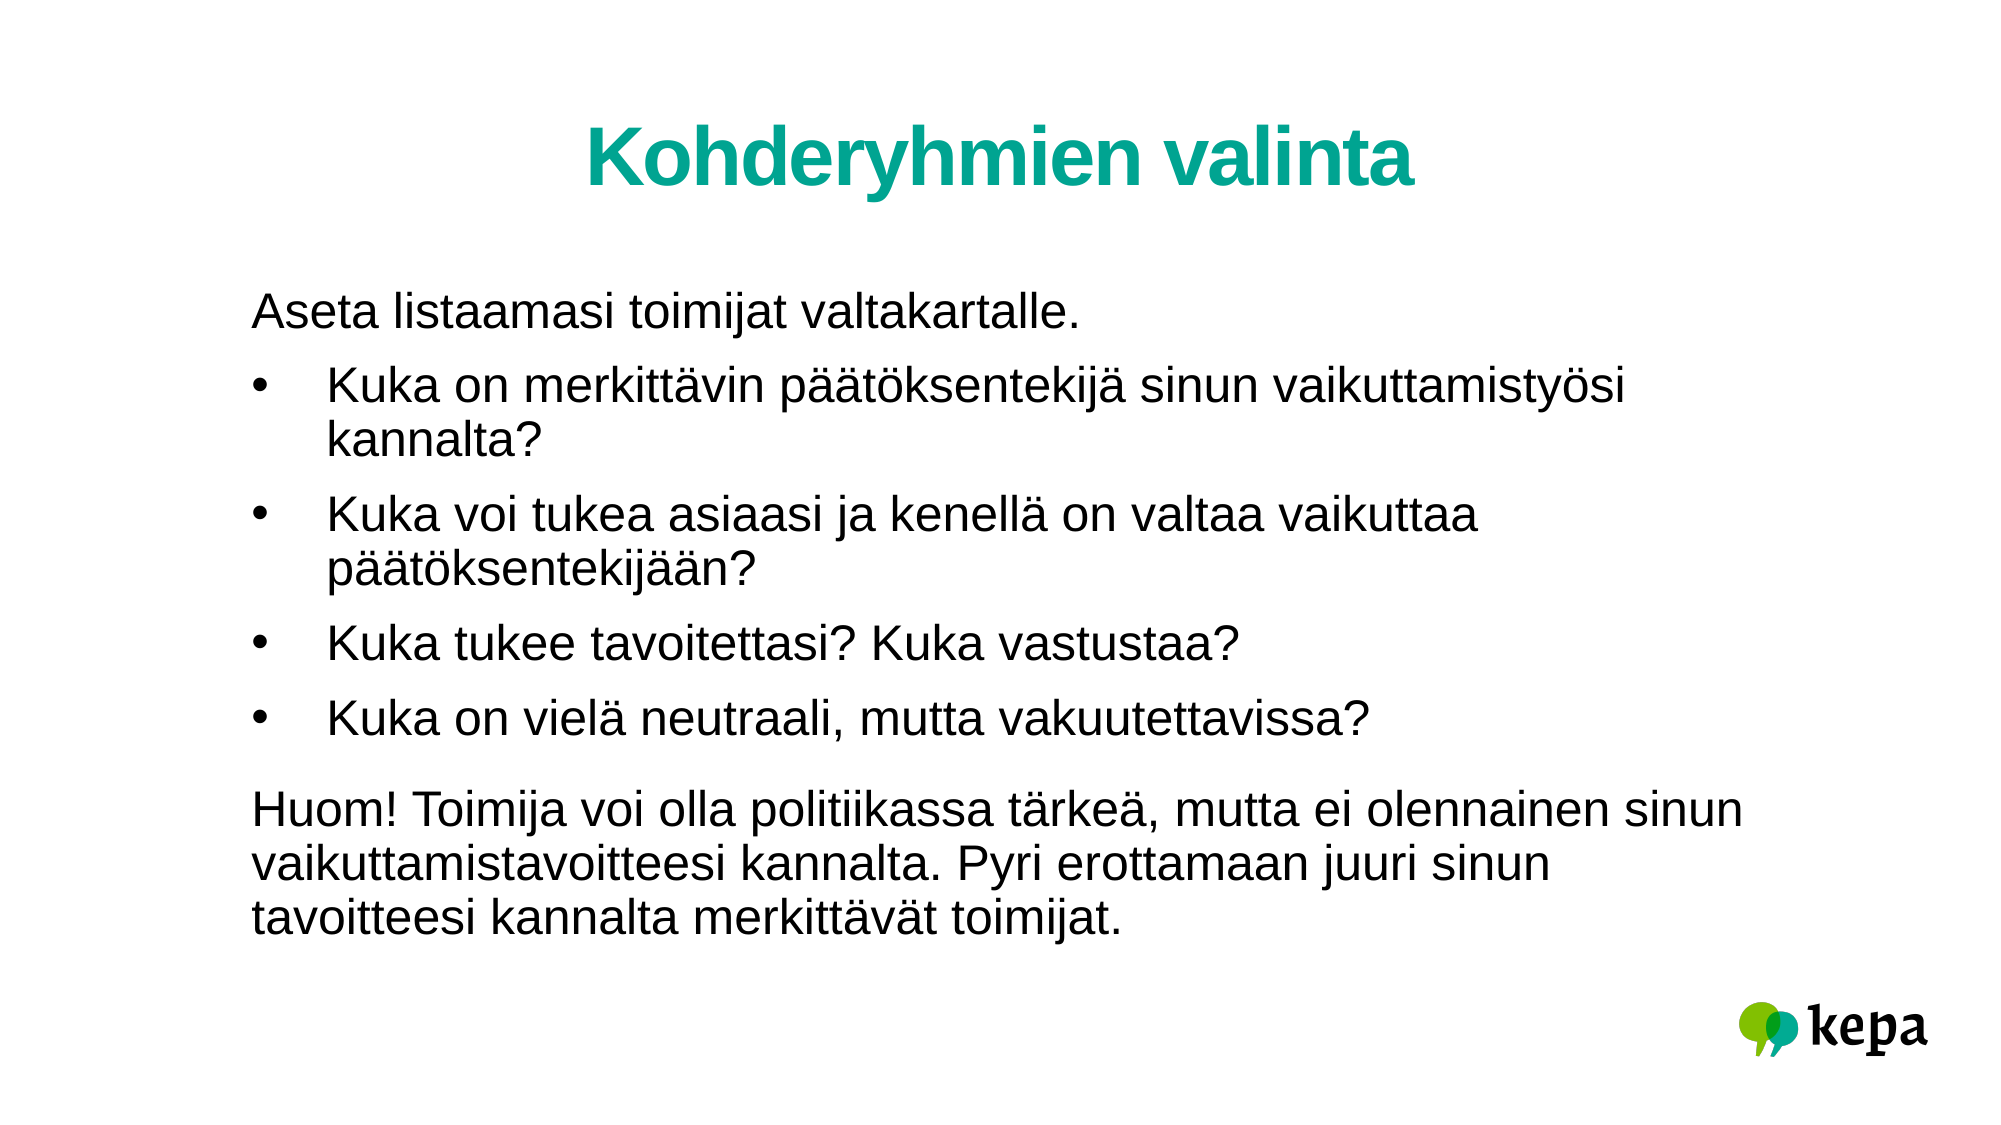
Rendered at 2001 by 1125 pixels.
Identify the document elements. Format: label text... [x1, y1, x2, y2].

title Kohderyhmien valinta [137, 106, 1863, 177]
list Aseta listaamasi toimijat valtakartalle. Kuka on merkittävin päätöksentekijä sinun vaikuttamistyösi kannalta? Kuka voi tukea asiaasi ja kenellä on valtaa vaikuttaa päätöksentekijään? Kuka tukee tavoitettasi? Kuka vastustaa? Kuka on vielä neutraali, mutta vakuutettavissa? Huom! Toimija voi olla politiikassa tärkeä, mutta ei olennainen sinun vaikuttamistavoitteesi kannalta. Pyri erottamaan juuri sinun tavoitteesi kannalta merkittävät toimijat. [236, 277, 1766, 933]
picture [1739, 1002, 1928, 1057]
